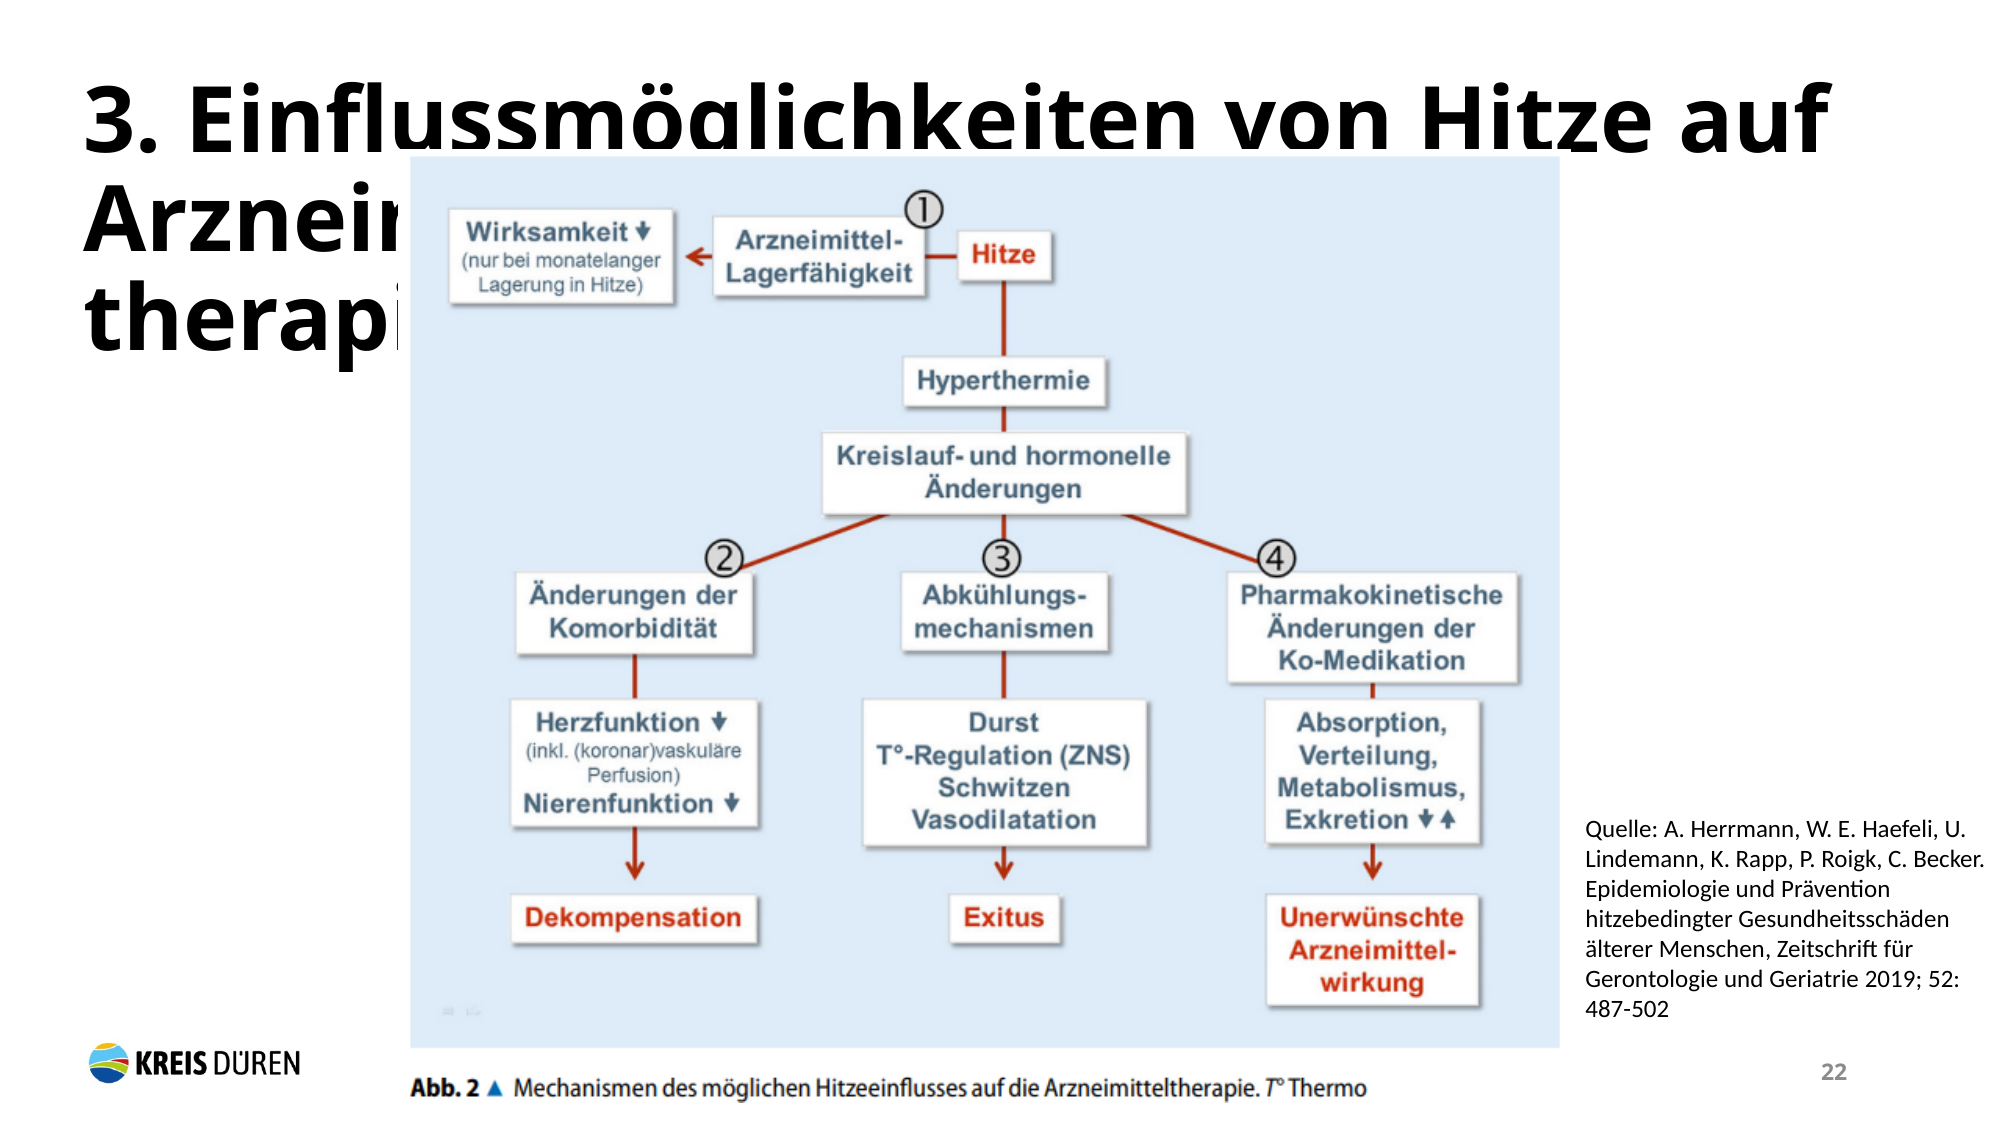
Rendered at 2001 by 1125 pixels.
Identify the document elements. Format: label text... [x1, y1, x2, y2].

list 3. Einflussmöglichkeiten von Hitze auf Arzneimittel- therapie [68, 65, 2000, 169]
slide_number 22 [1571, 1042, 1863, 1103]
text_box Quelle: A. Herrmann, W. E. Haefeli, U. Lindemann, K. Rapp, P. Roigk, C. Becker. Epidemiologie und Prävention hitzebedingter Gesundheitsschäden älterer Menschen, Zeitschrift für Gerontologie und Geriatrie 2019; 52: 487-502 [1571, 805, 2000, 1030]
picture [0, 149, 2000, 1125]
